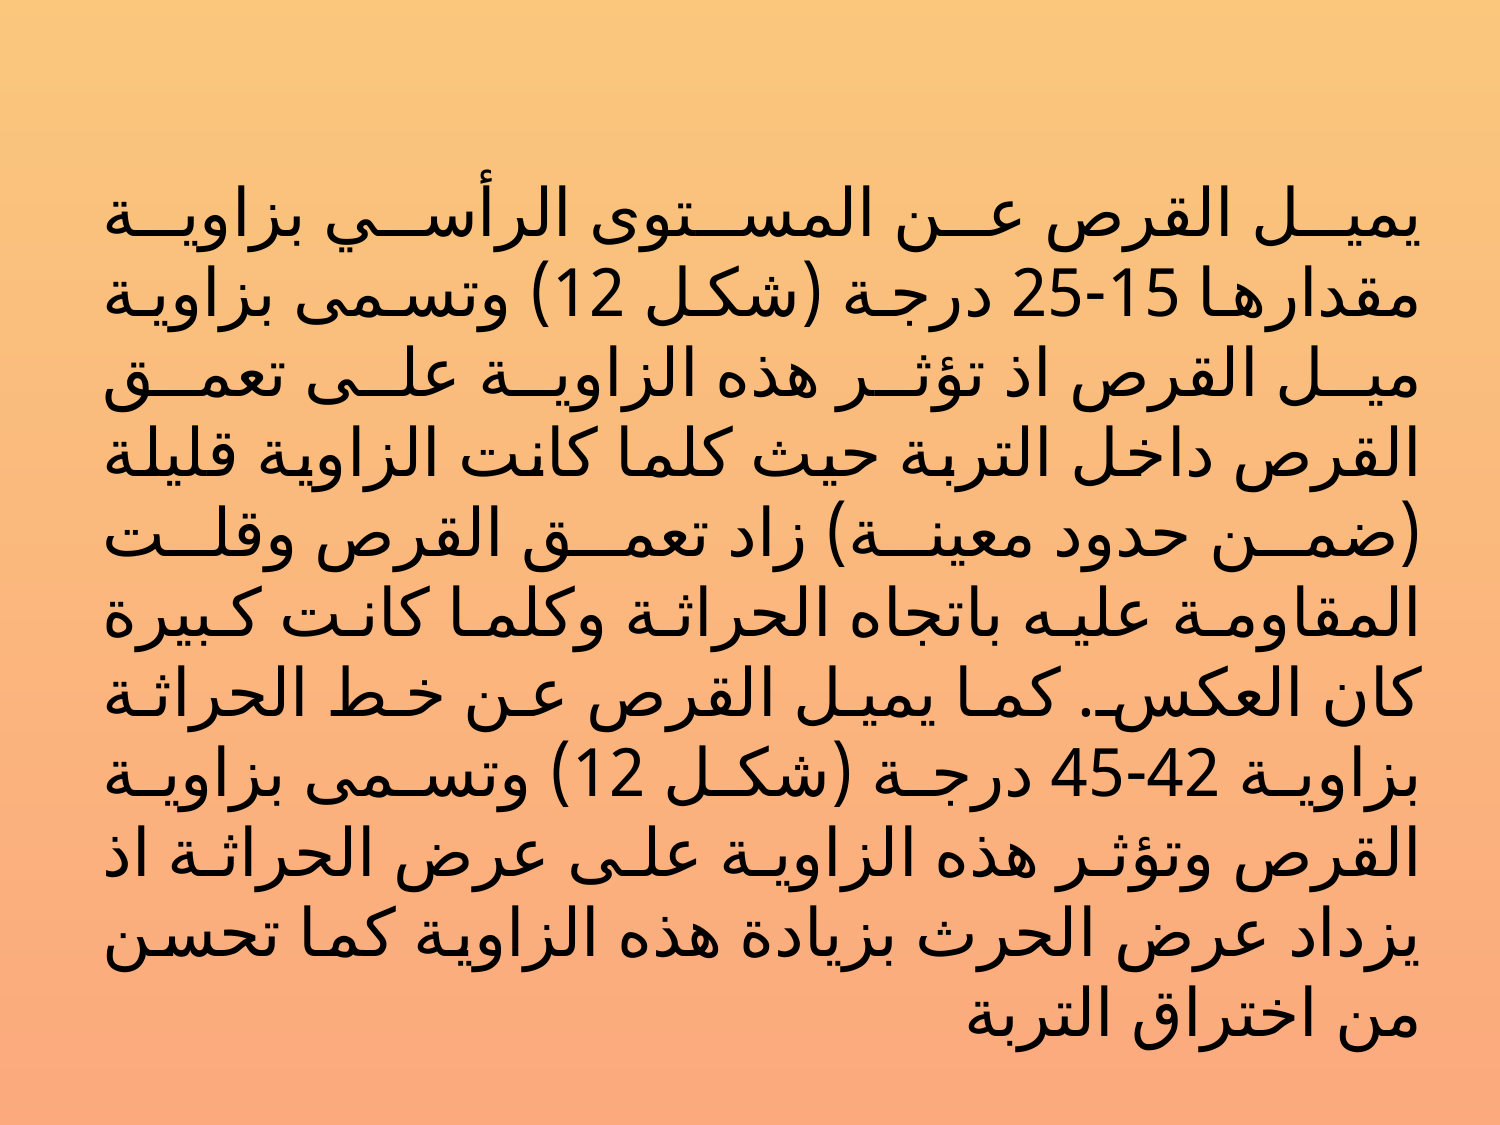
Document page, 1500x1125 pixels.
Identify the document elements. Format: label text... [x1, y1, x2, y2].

list يميل القرص عن المستوى الرأسي بزاوية مقدارها 15-25 درجة (شكل 12) وتسمى بزاوية ميل القرص اذ تؤثر هذه الزاوية على تعمق القرص داخل التربة حيث كلما كانت الزاوية قليلة (ضمن حدود معينة) زاد تعمق القرص وقلت المقاومة عليه باتجاه الحراثة وكلما كانت كبيرة كان العكس. كما يميل القرص عن خط الحراثة بزاوية 42-45 درجة (شكل 12) وتسمى بزاوية القرص وتؤثر هذه الزاوية على عرض الحراثة اذ يزداد عرض الحرث بزيادة هذه الزاوية كما تحسن من اختراق التربة [87, 162, 1438, 905]
